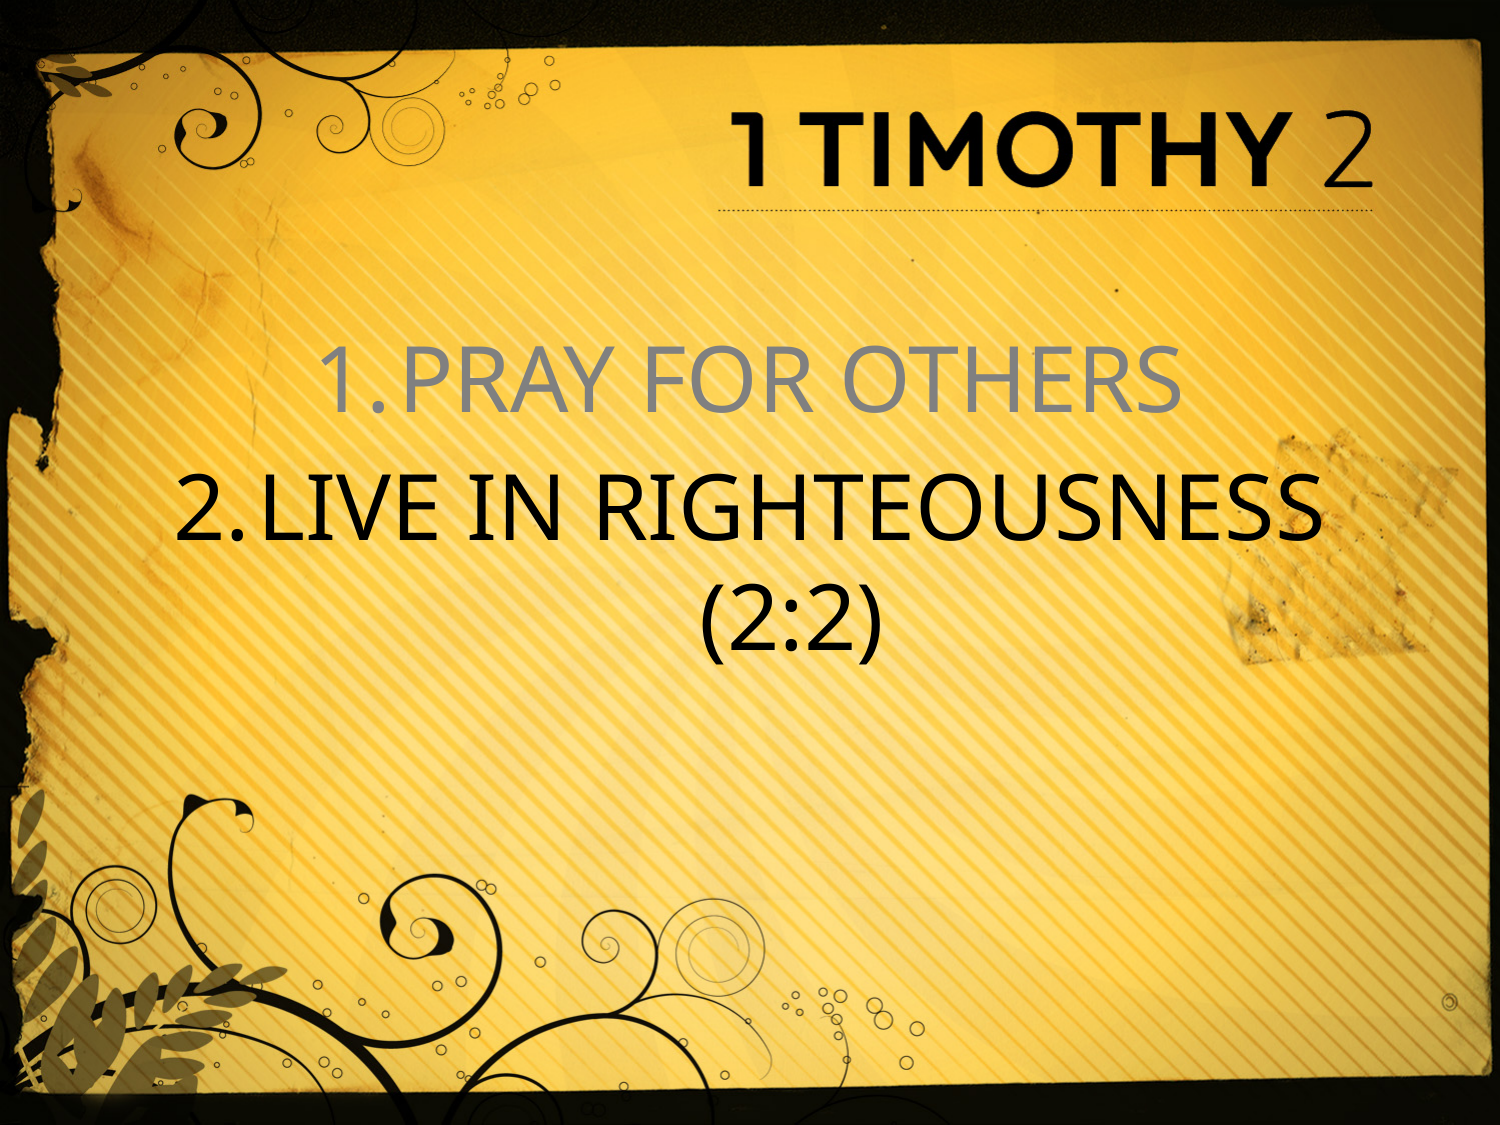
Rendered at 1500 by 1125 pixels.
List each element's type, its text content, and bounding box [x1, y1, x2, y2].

picture [0, 0, 1500, 1125]
list PRAY FOR OTHERS LIVE IN RIGHTEOUSNESS (2:2) [76, 312, 1423, 1025]
